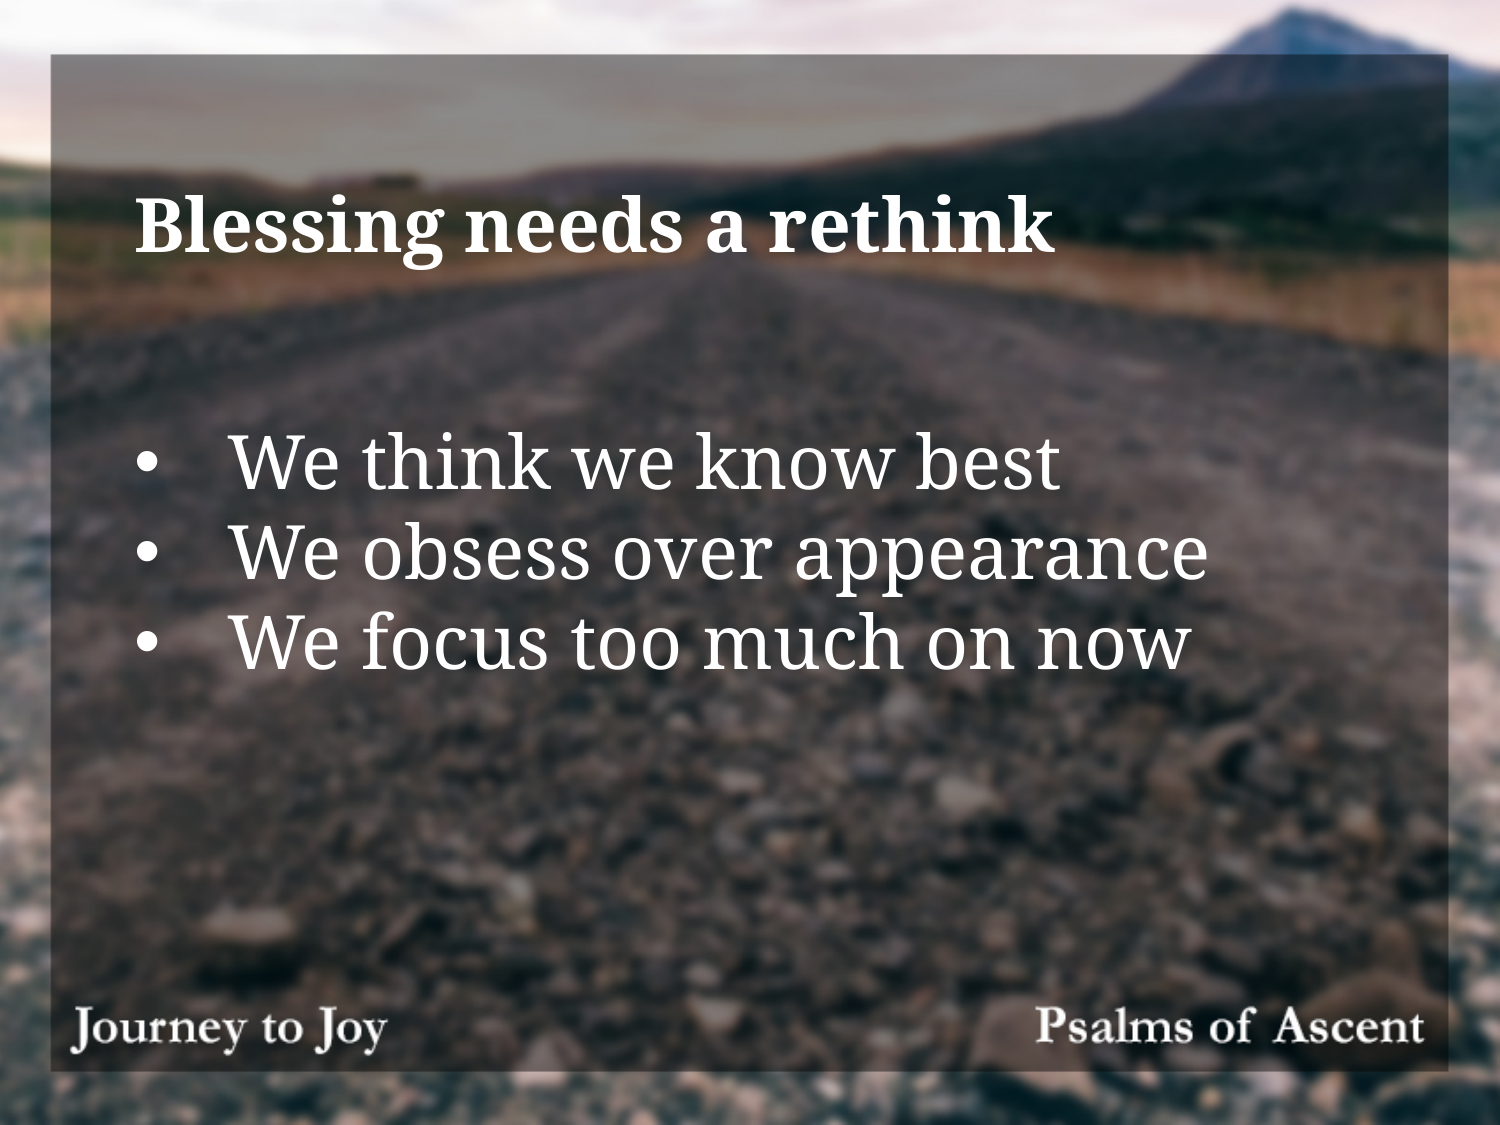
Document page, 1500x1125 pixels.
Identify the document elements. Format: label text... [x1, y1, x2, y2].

text_box We think we know best We obsess over appearance We focus too much on now [119, 407, 1381, 693]
picture [0, 0, 1500, 1125]
text_box Blessing needs a rethink [119, 169, 1381, 275]
